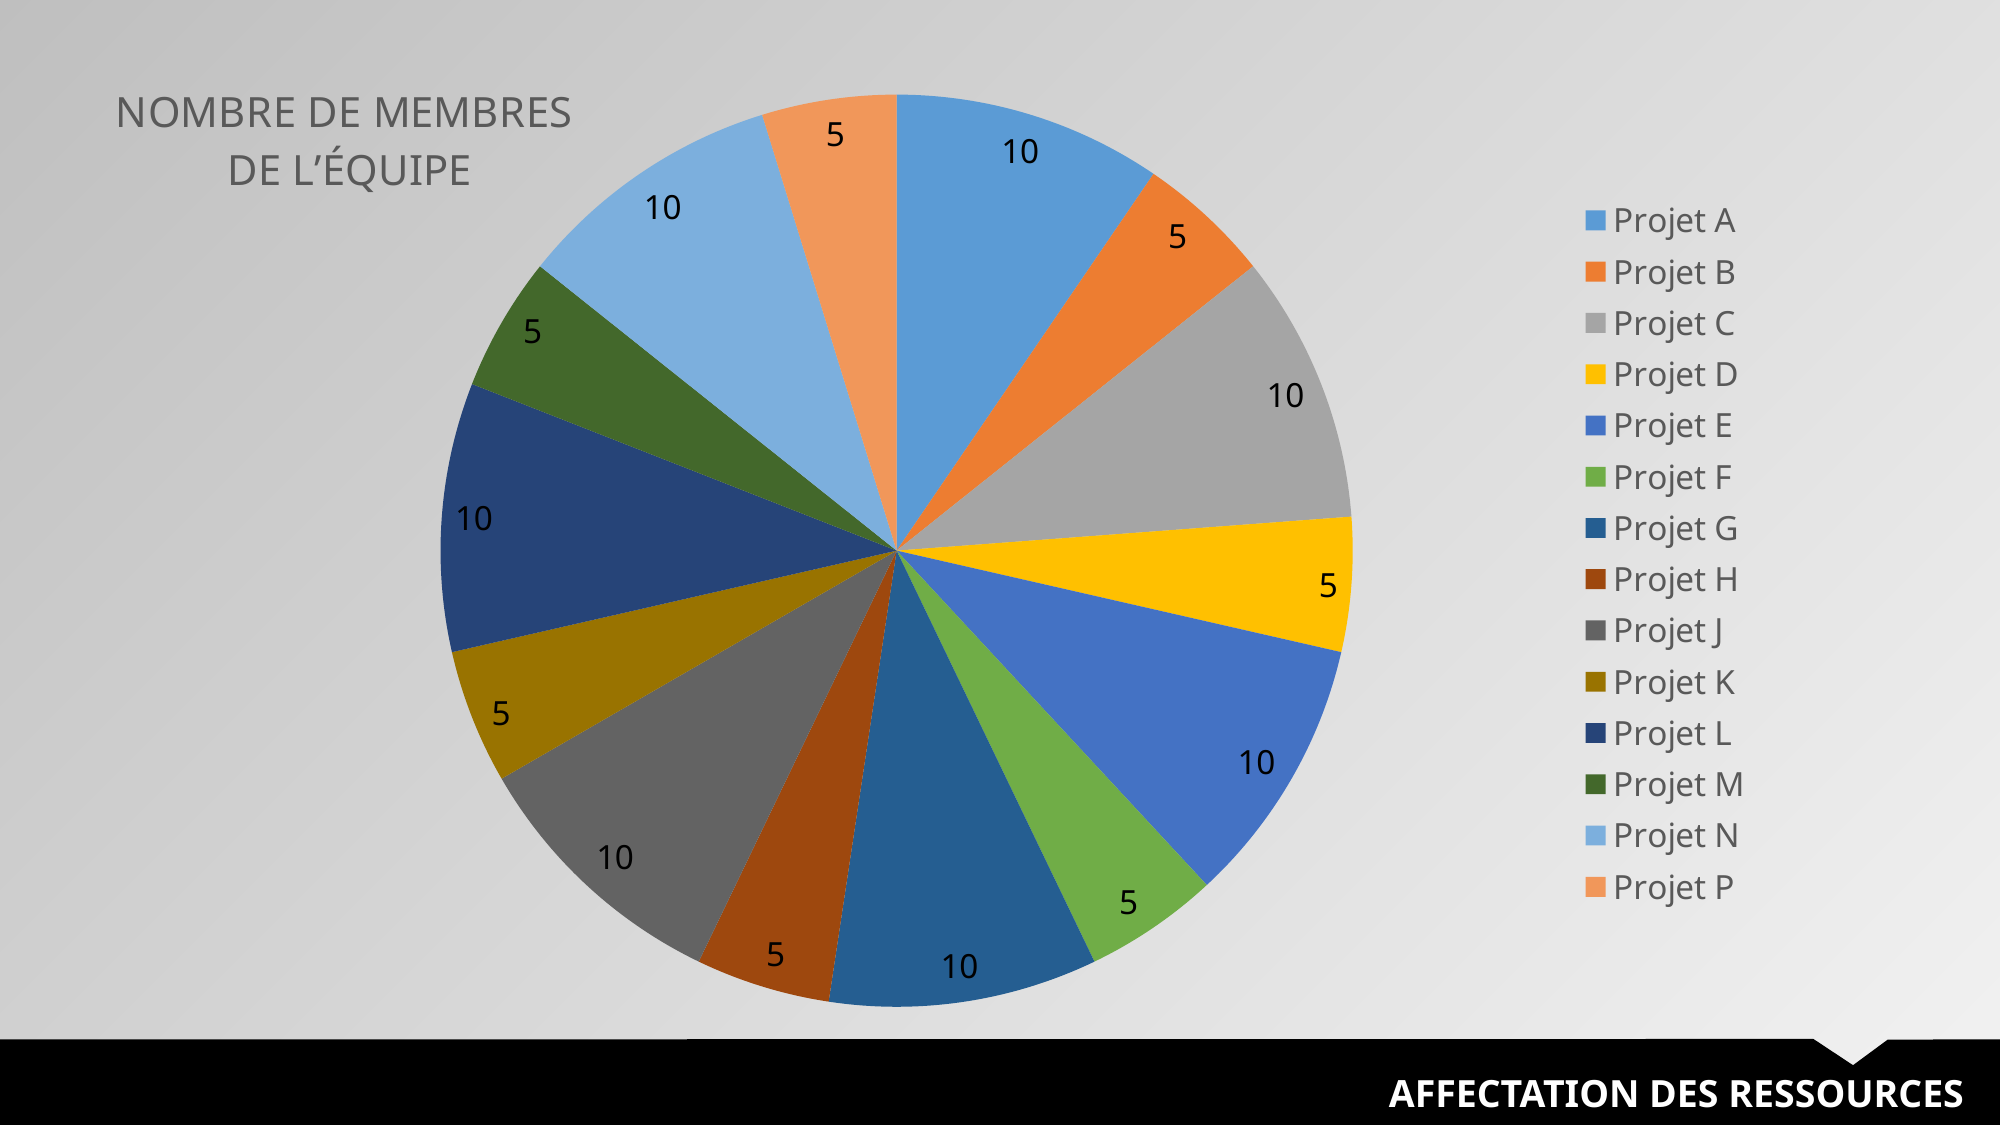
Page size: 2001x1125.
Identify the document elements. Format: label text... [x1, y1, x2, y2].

text_box [0, 1037, 2000, 1125]
text_box AFFECTATION DES RESSOURCES [620, 1062, 1980, 1123]
chart [107, 34, 1906, 1007]
